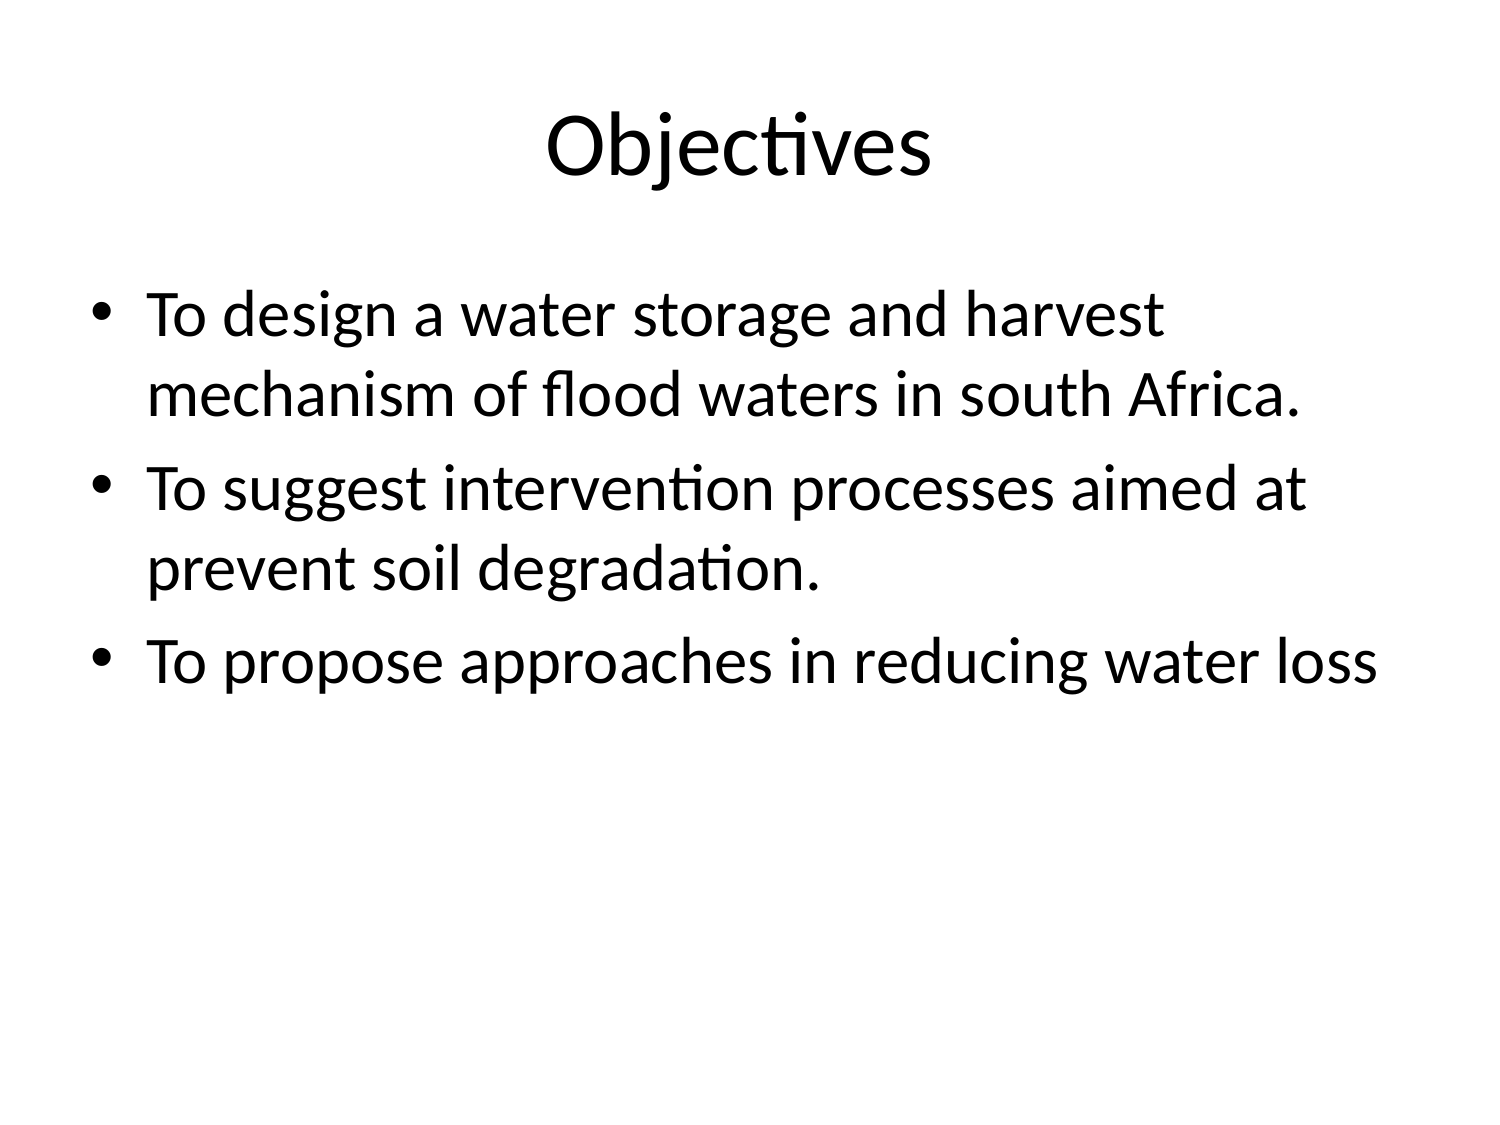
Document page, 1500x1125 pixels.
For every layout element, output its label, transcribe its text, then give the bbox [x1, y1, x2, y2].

list To design a water storage and harvest mechanism of flood waters in south Africa. To suggest intervention processes aimed at prevent soil degradation. To propose approaches in reducing water loss [75, 262, 1425, 1005]
title Objectives [75, 45, 1425, 233]
